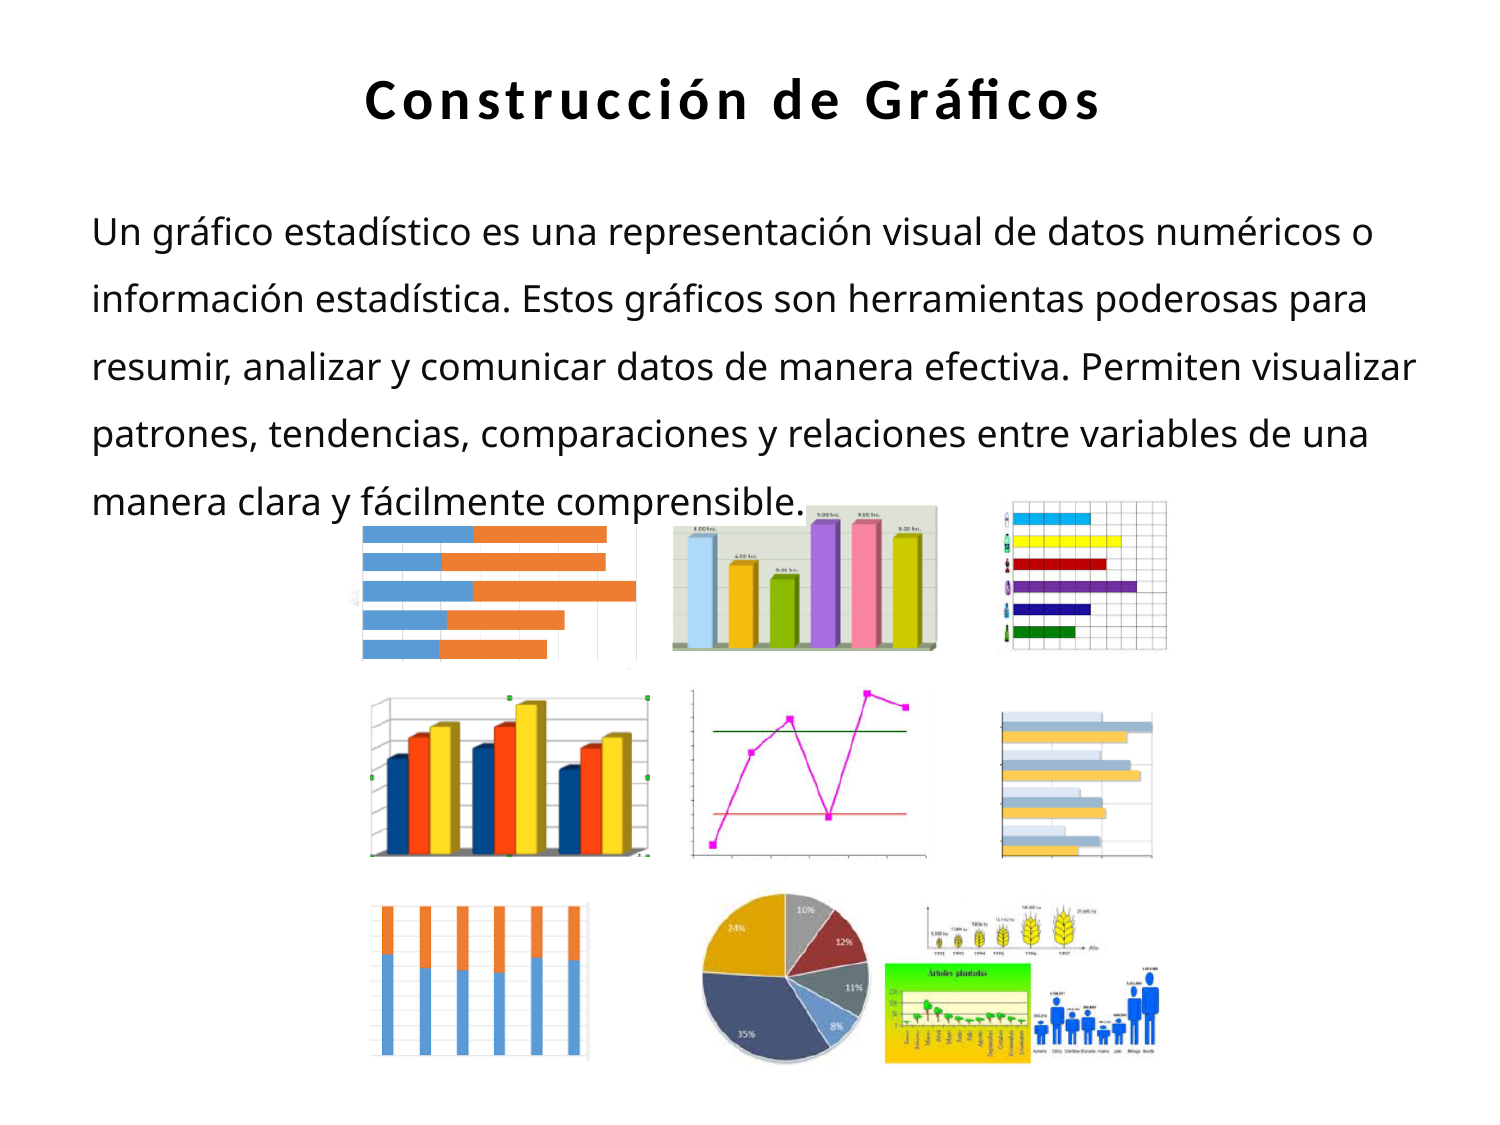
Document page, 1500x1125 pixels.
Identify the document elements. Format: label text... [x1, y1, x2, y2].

picture [348, 479, 1176, 1089]
text_box Construcción de Gráficos [230, 54, 1235, 139]
text_box Un gráfico estadístico es una representación visual de datos numéricos o información estadística. Estos gráficos son herramientas poderosas para resumir, analizar y comunicar datos de manera efectiva. Permiten visualizar patrones, tendencias, comparaciones y relaciones entre variables de una manera clara y fácilmente comprensible. [76, 177, 1447, 530]
